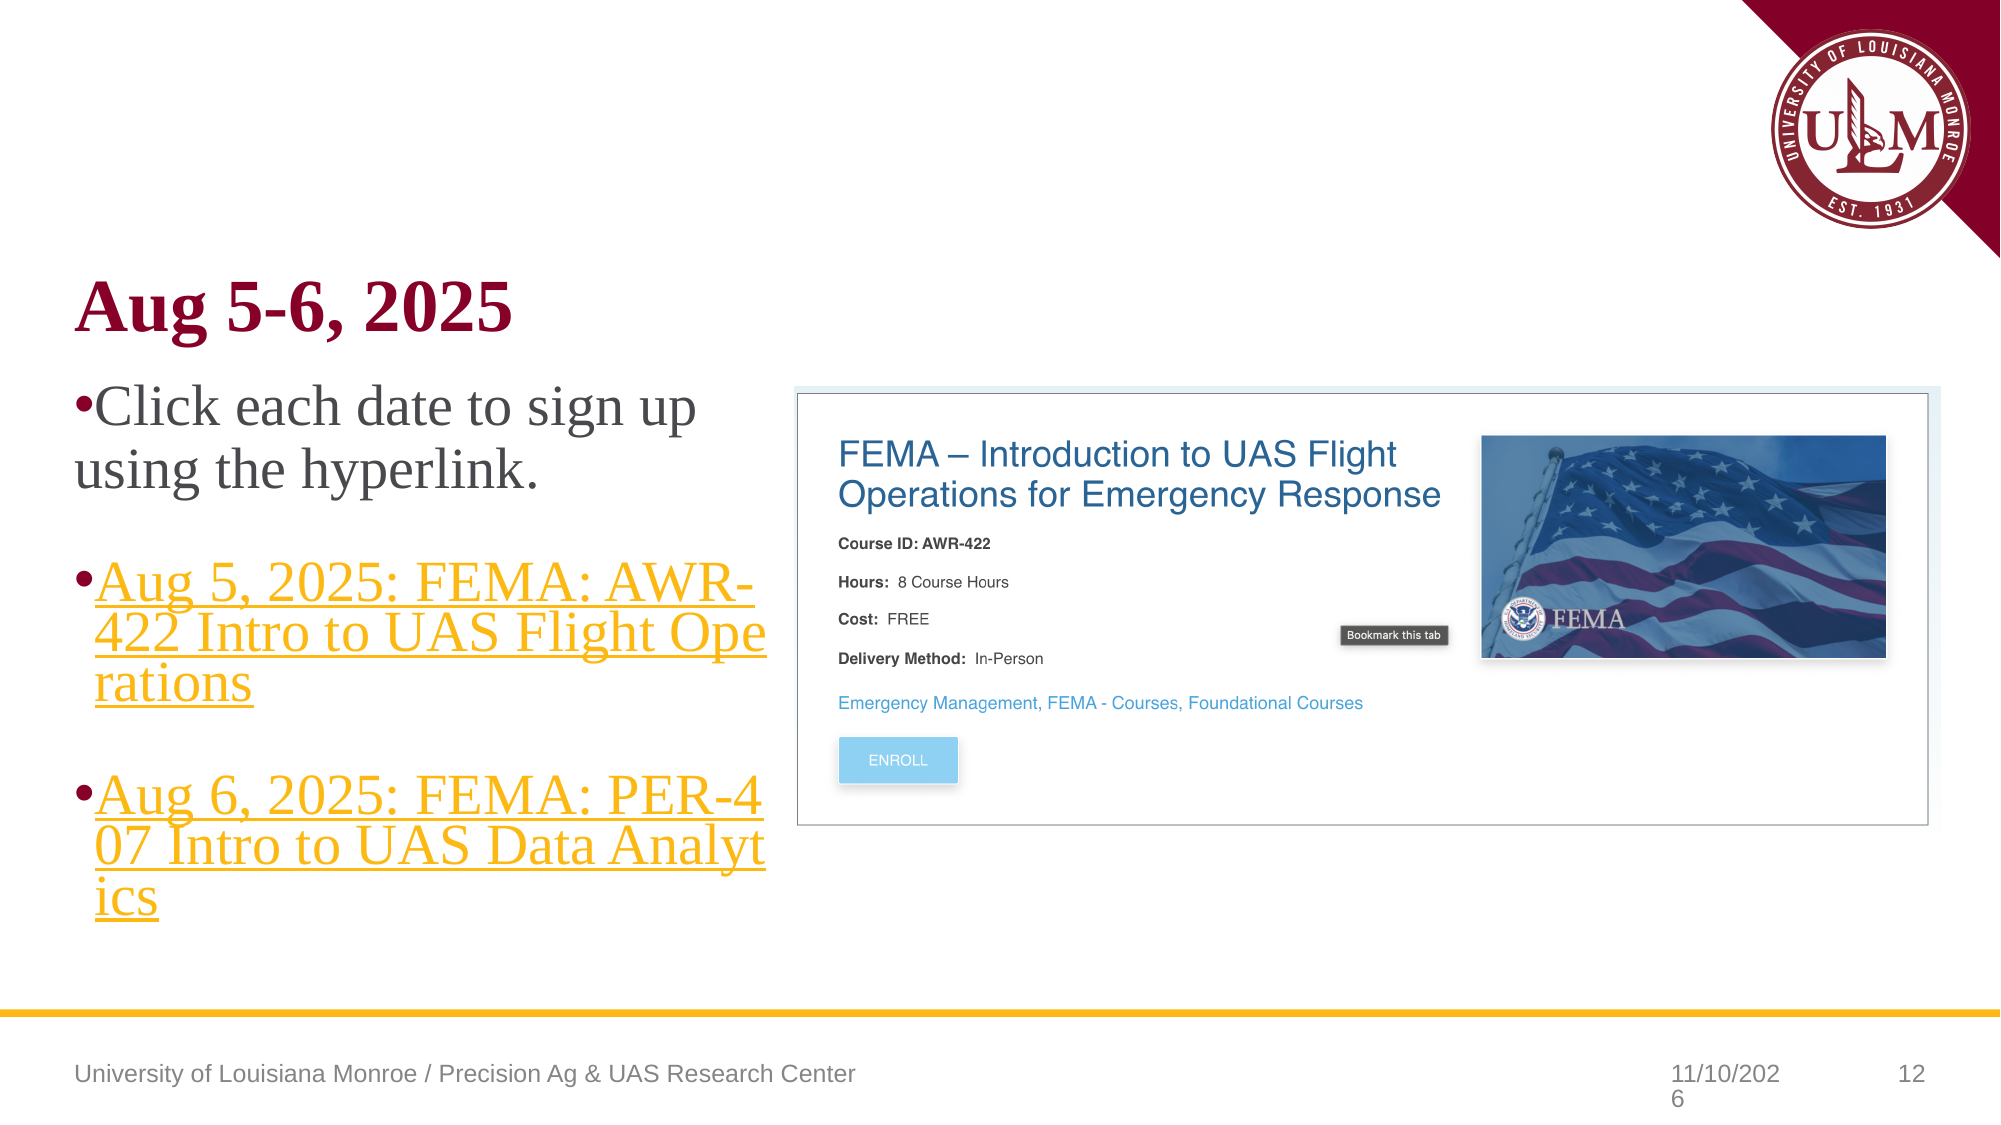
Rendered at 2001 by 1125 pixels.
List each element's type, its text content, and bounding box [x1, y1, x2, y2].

slide_number 12 [1830, 1042, 1941, 1103]
picture [1771, 29, 1971, 229]
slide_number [1655, 1042, 1805, 1103]
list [794, 386, 1942, 835]
footer University of Louisiana Monroe / Precision Ag & UAS Research Center [59, 1042, 1630, 1103]
title Aug 5-6, 2025 [59, 75, 783, 355]
list Click each date to sign up using the hyperlink. Aug 5, 2025: FEMA: AWR-422 Intro to UAS Flight Operations Aug 6, 2025: FEMA: PER-407 Intro to UAS Data Analytics [59, 367, 783, 1013]
